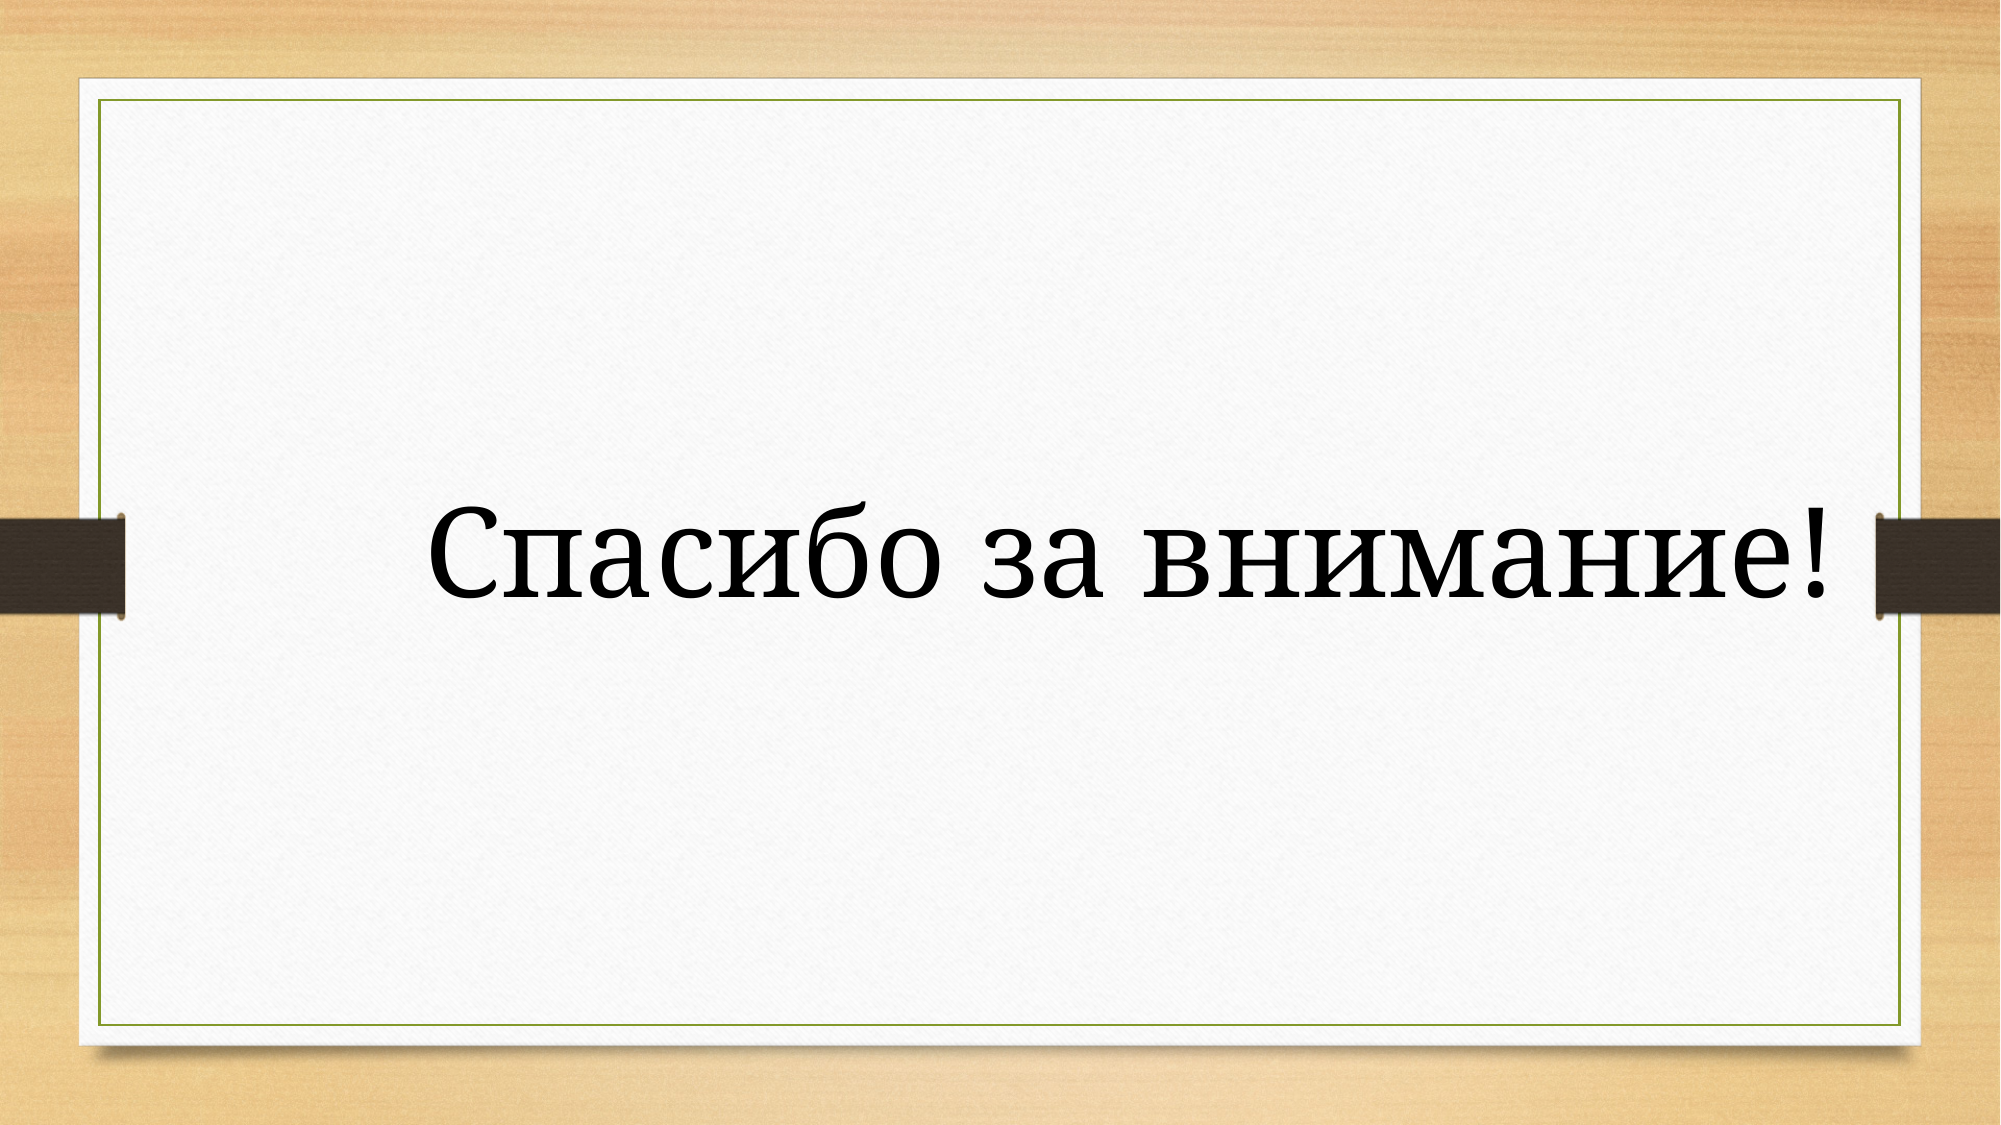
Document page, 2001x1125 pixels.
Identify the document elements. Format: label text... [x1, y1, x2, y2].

picture [0, 0, 2001, 1125]
text_box Спасибо за внимание! [409, 465, 2000, 631]
